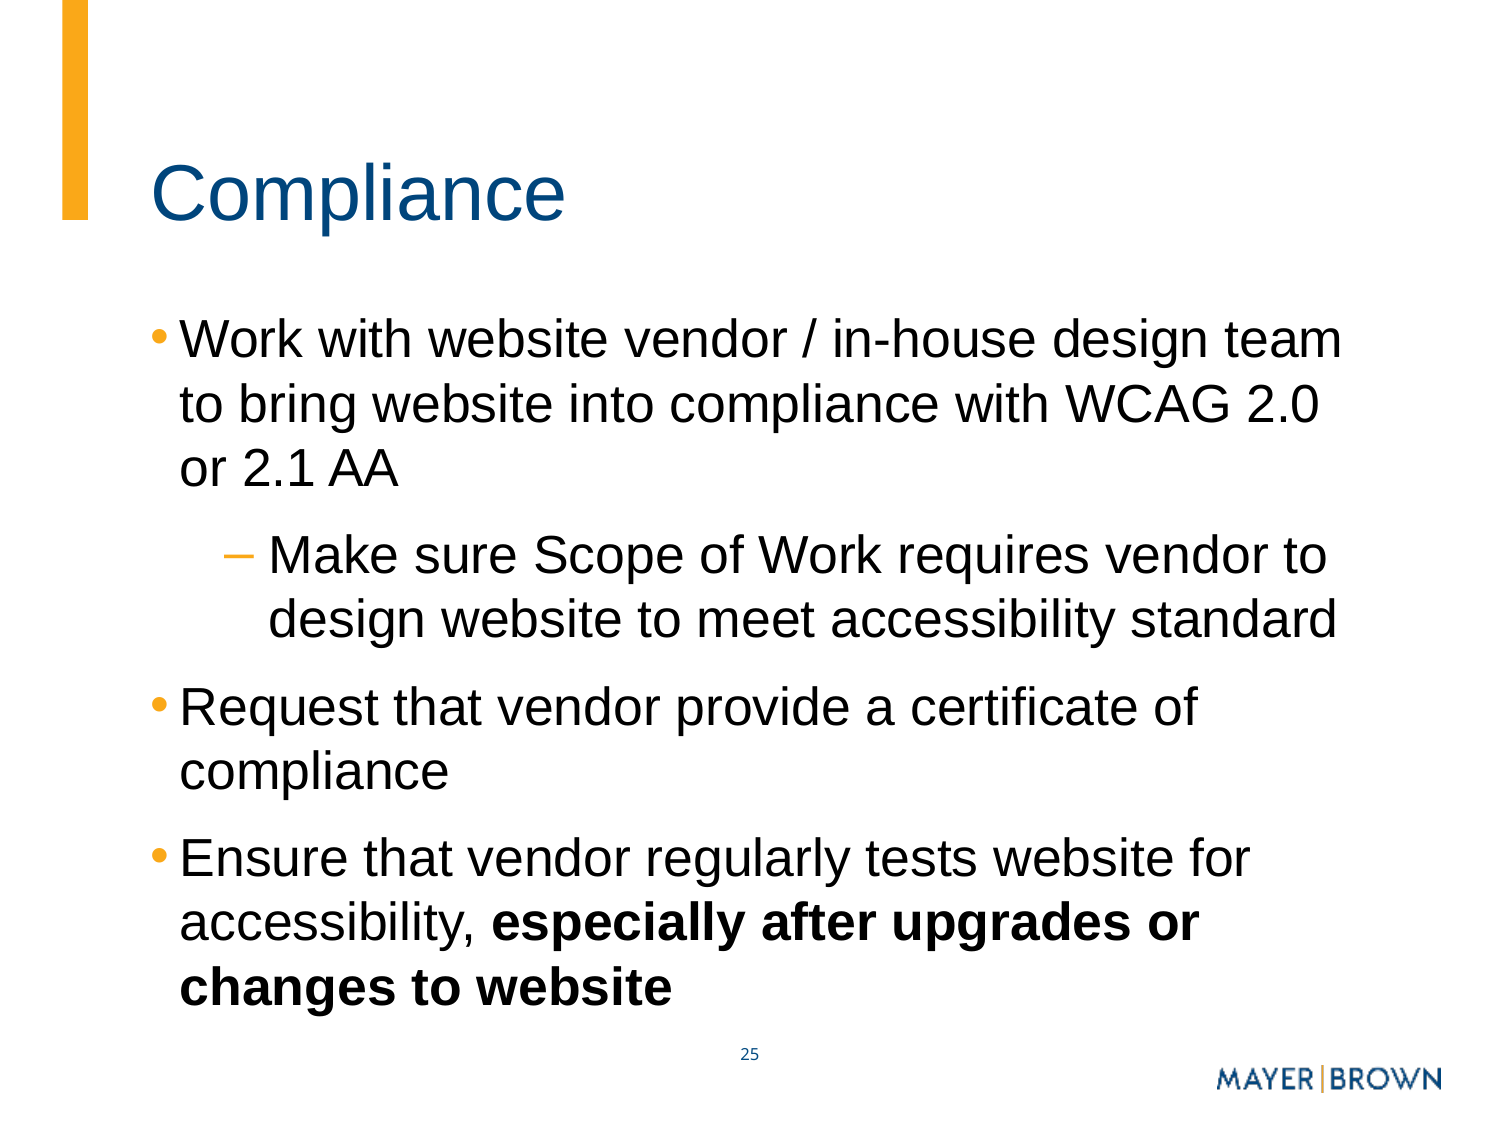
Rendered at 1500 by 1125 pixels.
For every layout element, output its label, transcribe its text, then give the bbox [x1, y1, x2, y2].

list Work with website vendor / in-house design team to bring website into compliance with WCAG 2.0 or 2.1 AA Make sure Scope of Work requires vendor to design website to meet accessibility standard Request that vendor provide a certificate of compliance Ensure that vendor regularly tests website for accessibility, especially after upgrades or changes to website [150, 304, 1350, 1028]
title Compliance [150, 56, 1350, 237]
picture [1217, 1065, 1441, 1093]
